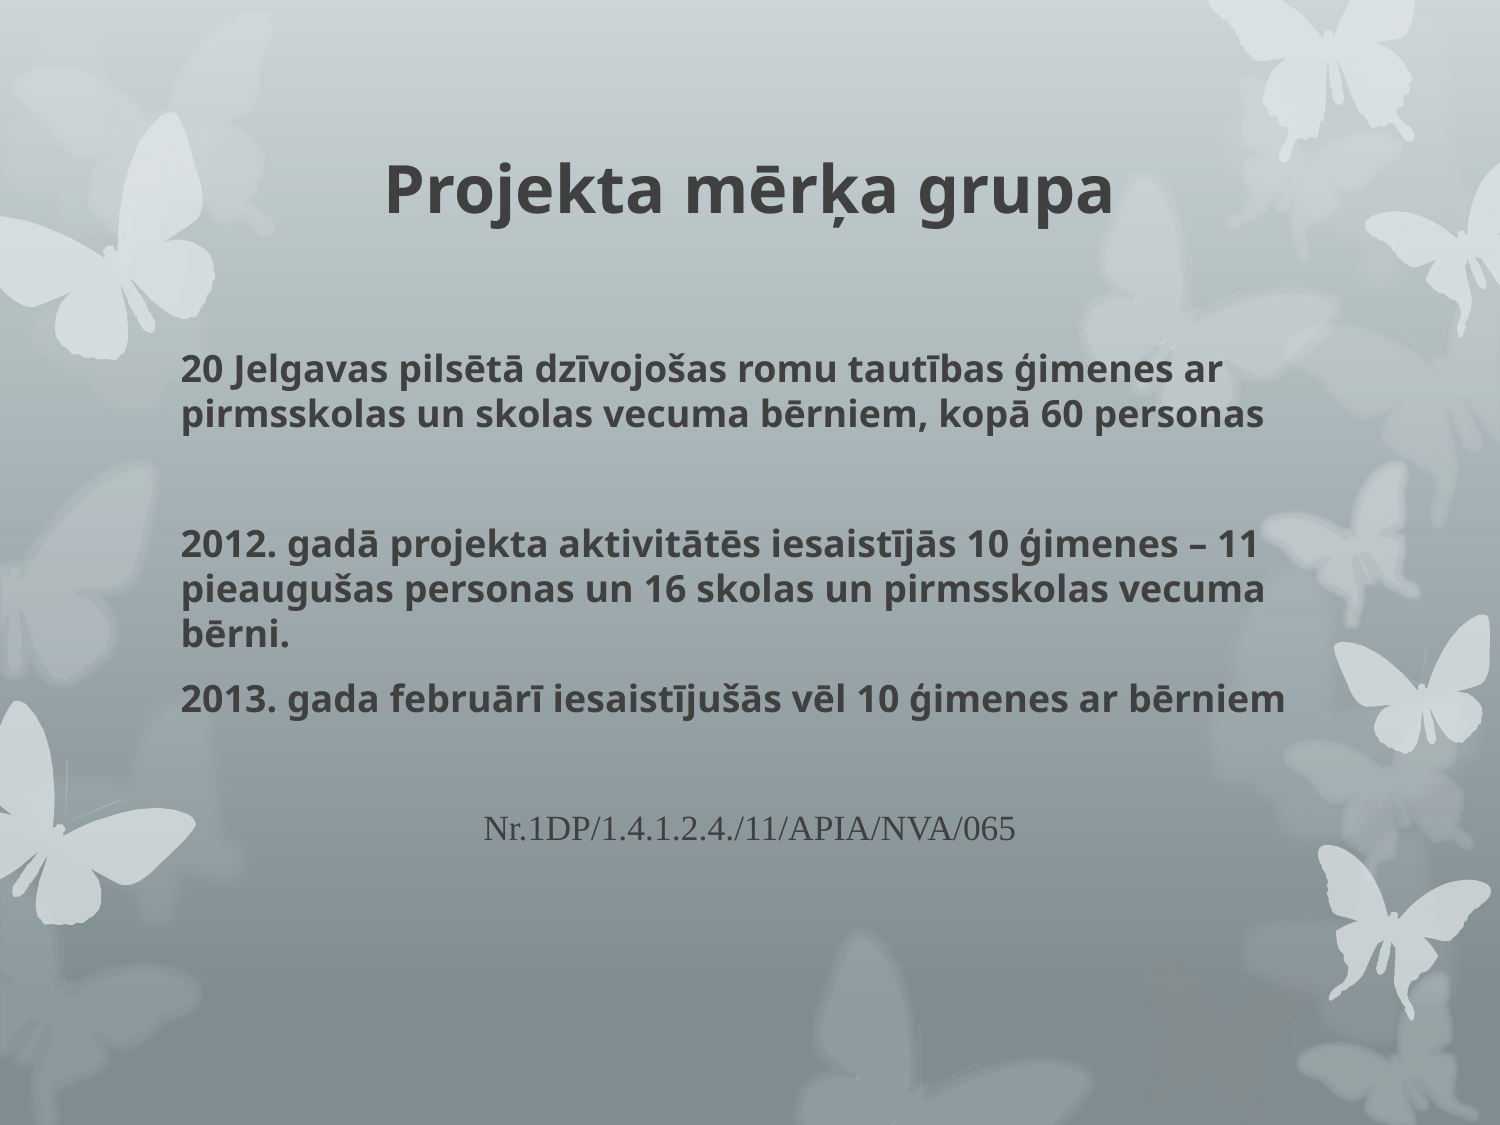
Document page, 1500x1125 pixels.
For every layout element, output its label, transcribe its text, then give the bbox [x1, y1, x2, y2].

list 20 Jelgavas pilsētā dzīvojošas romu tautības ģimenes ar pirmsskolas un skolas vecuma bērniem, kopā 60 personas 2012. gadā projekta aktivitātēs iesaistījās 10 ģimenes – 11 pieaugušas personas un 16 skolas un pirmsskolas vecuma bērni. 2013. gada februārī iesaistījušās vēl 10 ģimenes ar bērniem Nr.1DP/1.4.1.2.4./11/APIA/NVA/065 [165, 296, 1335, 962]
title Projekta mērķa grupa [165, 110, 1335, 263]
